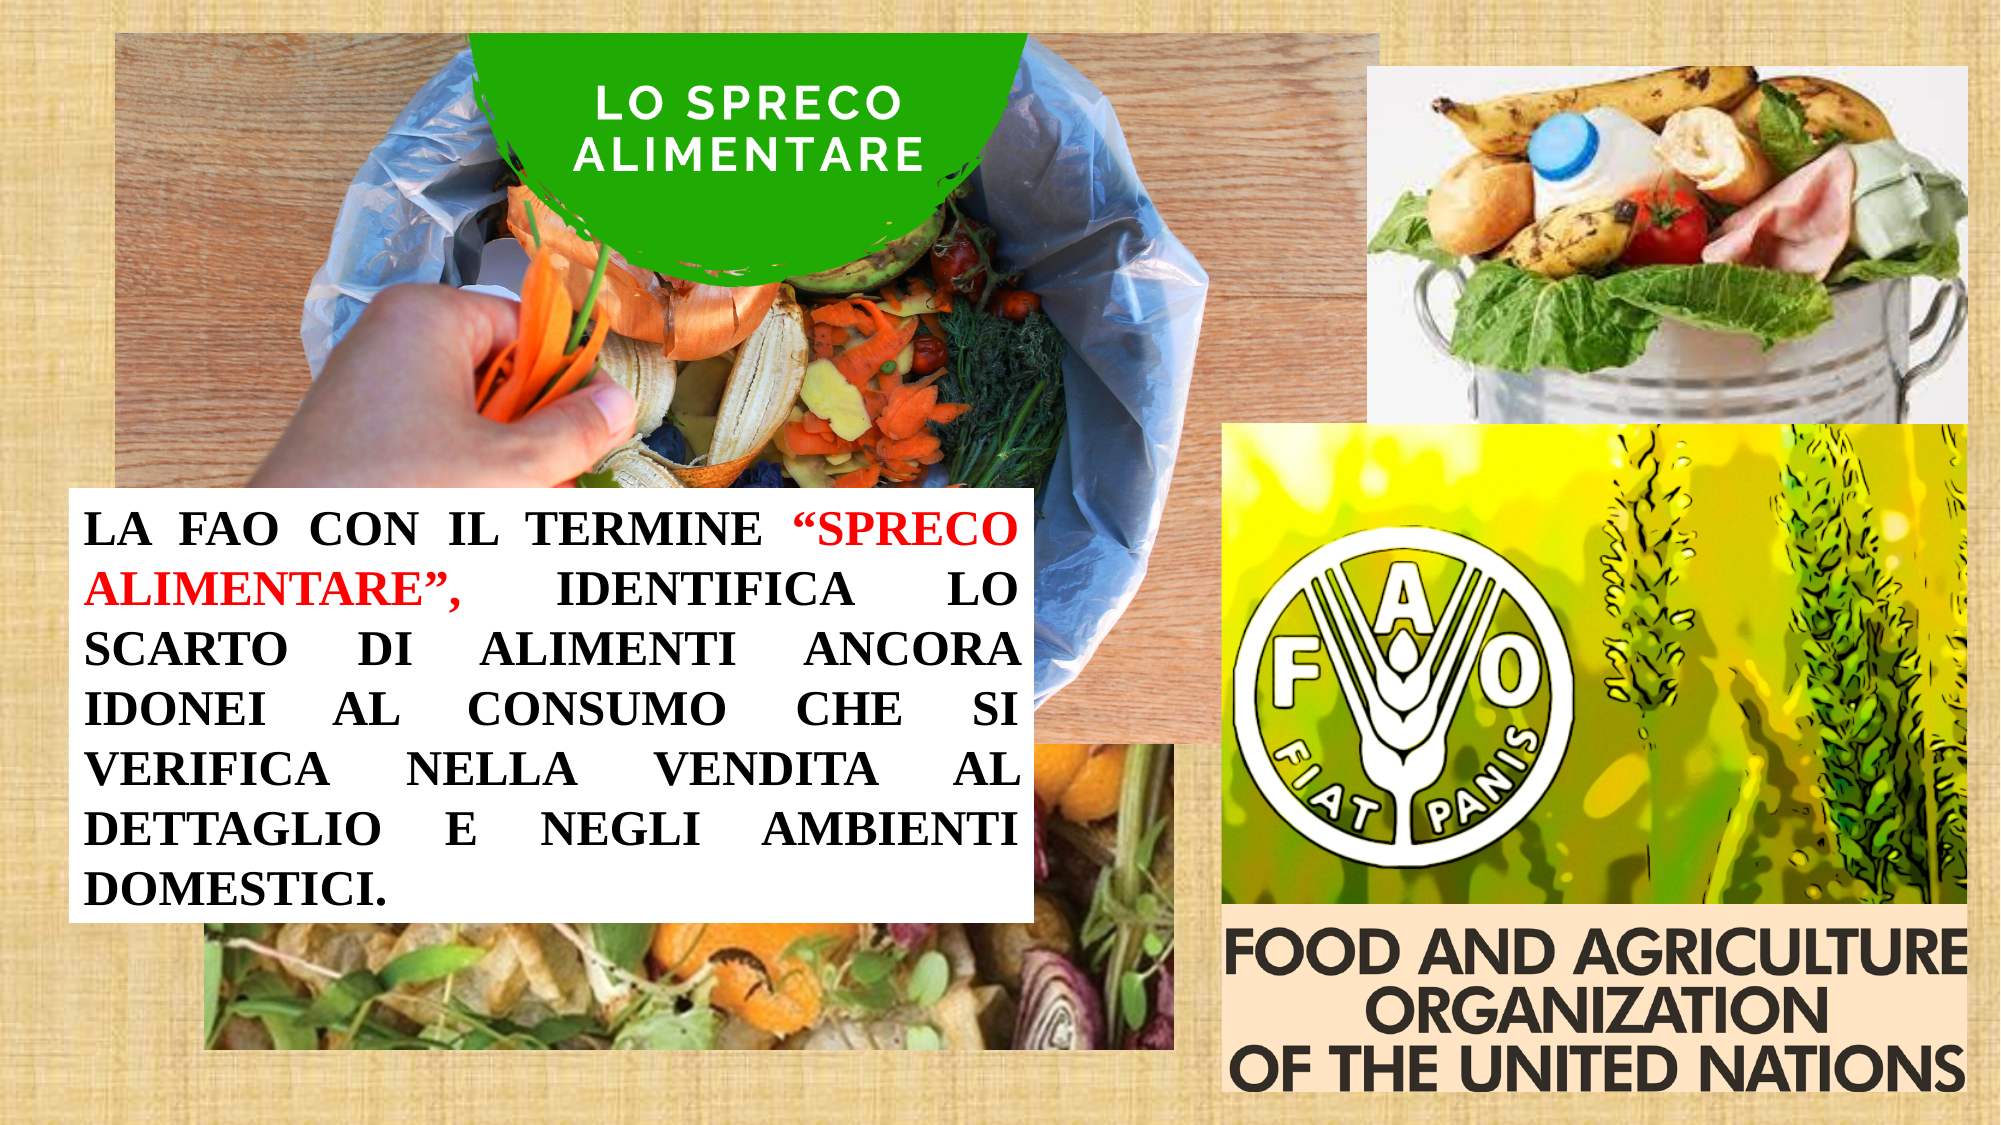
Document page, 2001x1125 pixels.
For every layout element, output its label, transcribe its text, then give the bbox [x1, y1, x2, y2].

picture [0, 0, 2001, 1125]
text_box LA FAO CON IL TERMINE “SPRECO ALIMENTARE”, IDENTIFICA LO SCARTO DI ALIMENTI ANCORA IDONEI AL CONSUMO CHE SI VERIFICA NELLA VENDITA AL DETTAGLIO E NEGLI AMBIENTI DOMESTICI. [68, 488, 204, 923]
